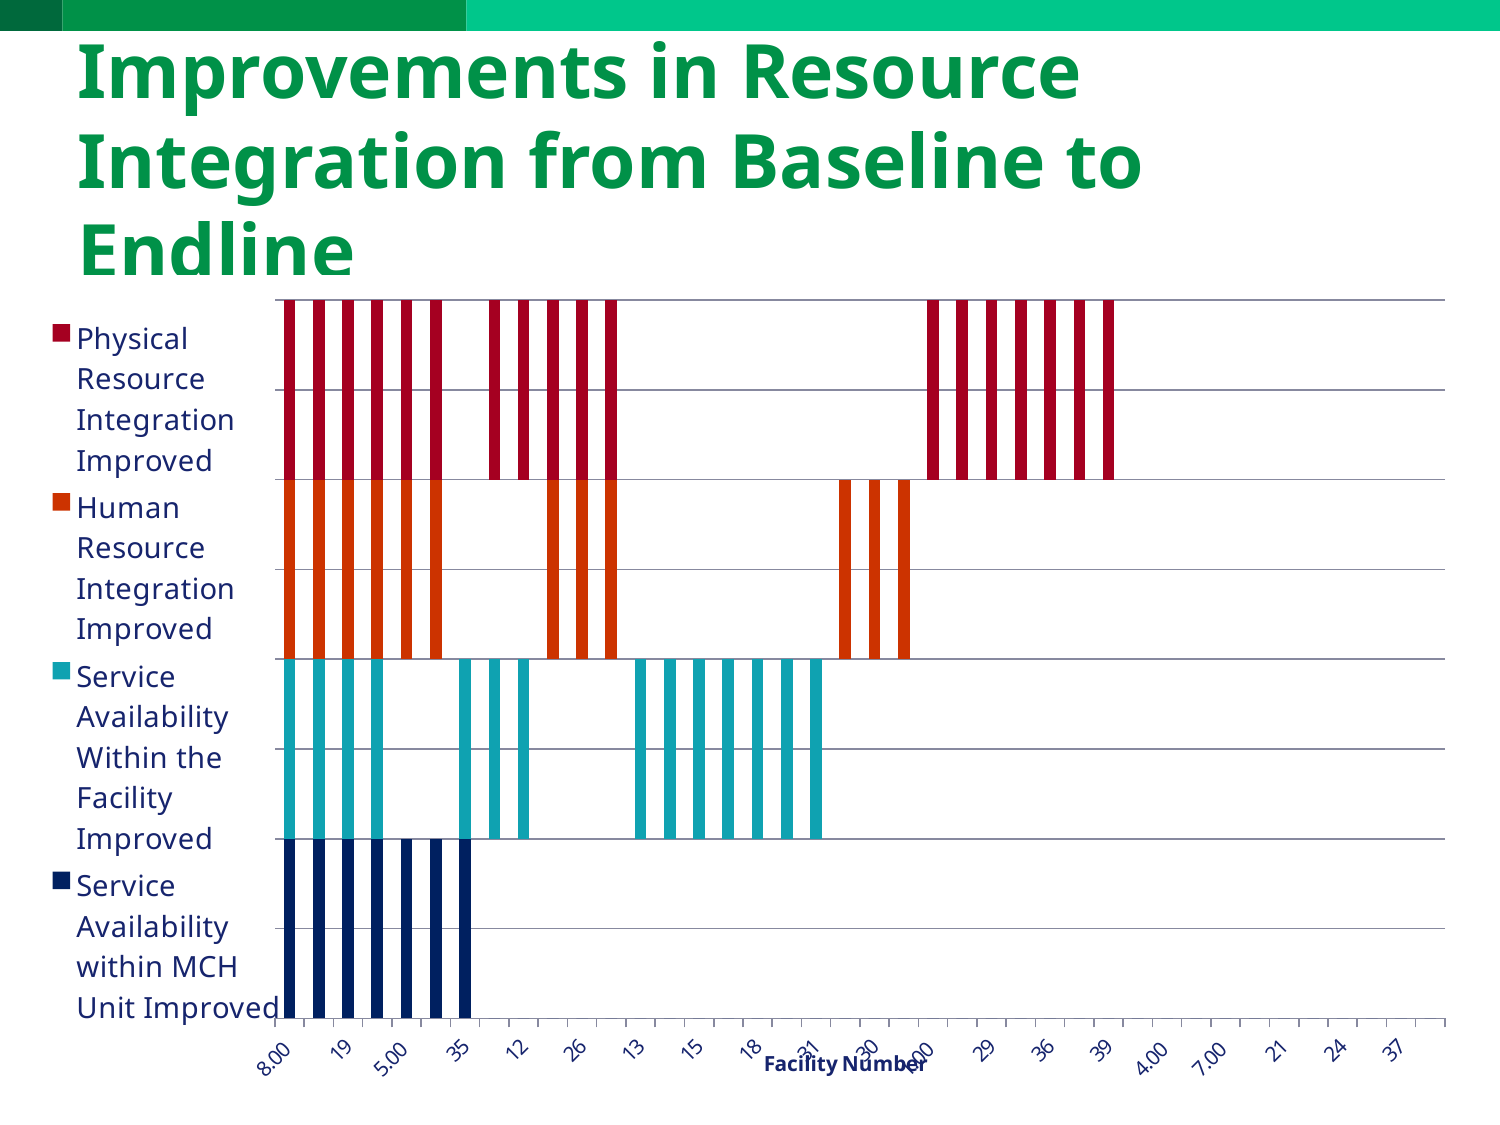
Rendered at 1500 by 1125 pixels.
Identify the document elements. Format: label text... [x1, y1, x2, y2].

title Improvements in Resource Integration from Baseline to Endline [62, 54, 1436, 263]
chart [36, 274, 1464, 1087]
